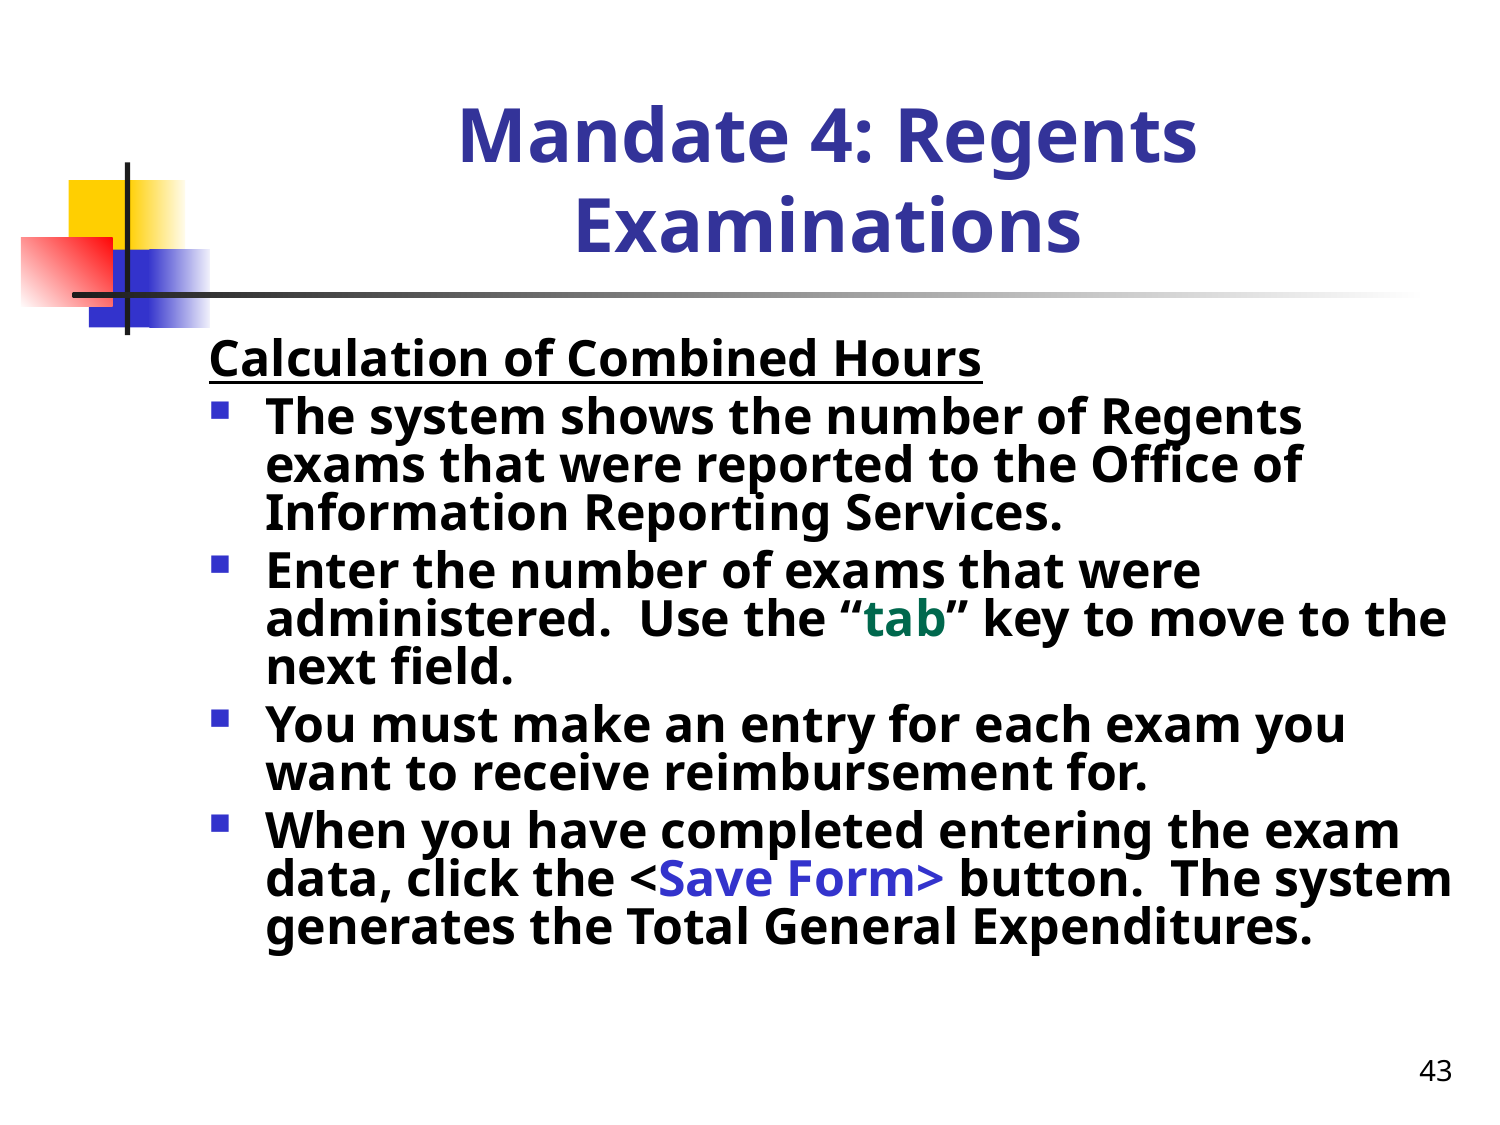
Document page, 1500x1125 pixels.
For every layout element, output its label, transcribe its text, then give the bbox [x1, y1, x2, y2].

slide_number 43 [1155, 1024, 1468, 1100]
list Calculation of Combined Hours The system shows the number of Regents exams that were reported to the Office of Information Reporting Services. Enter the number of exams that were administered. Use the “tab” key to move to the next field. You must make an entry for each exam you want to receive reimbursement for. When you have completed entering the exam data, click the <Save Form> button. The system generates the Total General Expenditures. [193, 331, 1469, 1006]
title Mandate 4: Regents Examinations [188, 35, 1468, 275]
